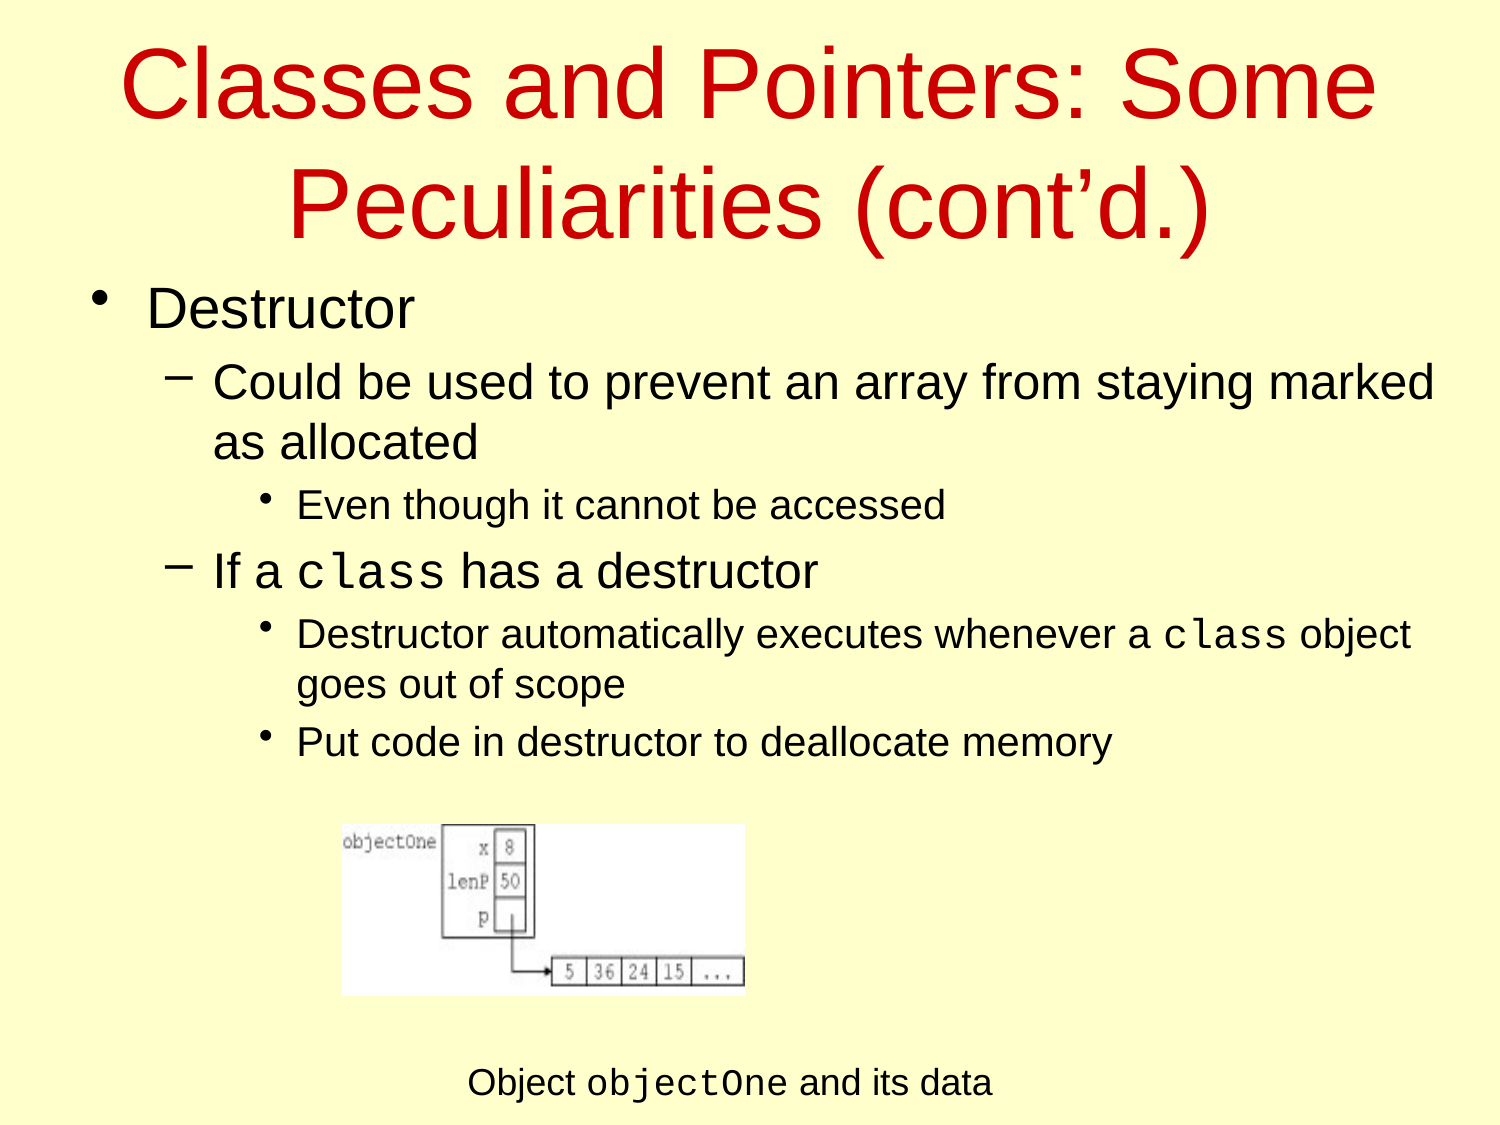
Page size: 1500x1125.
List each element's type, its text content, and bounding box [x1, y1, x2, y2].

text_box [324, 824, 1126, 1125]
title Classes and Pointers: Some Peculiarities (cont’d.) [75, 45, 1425, 233]
list Destructor Could be used to prevent an array from staying marked as allocated Even though it cannot be accessed If a class has a destructor Destructor automatically executes whenever a class object goes out of scope Put code in destructor to deallocate memory [75, 262, 1500, 825]
